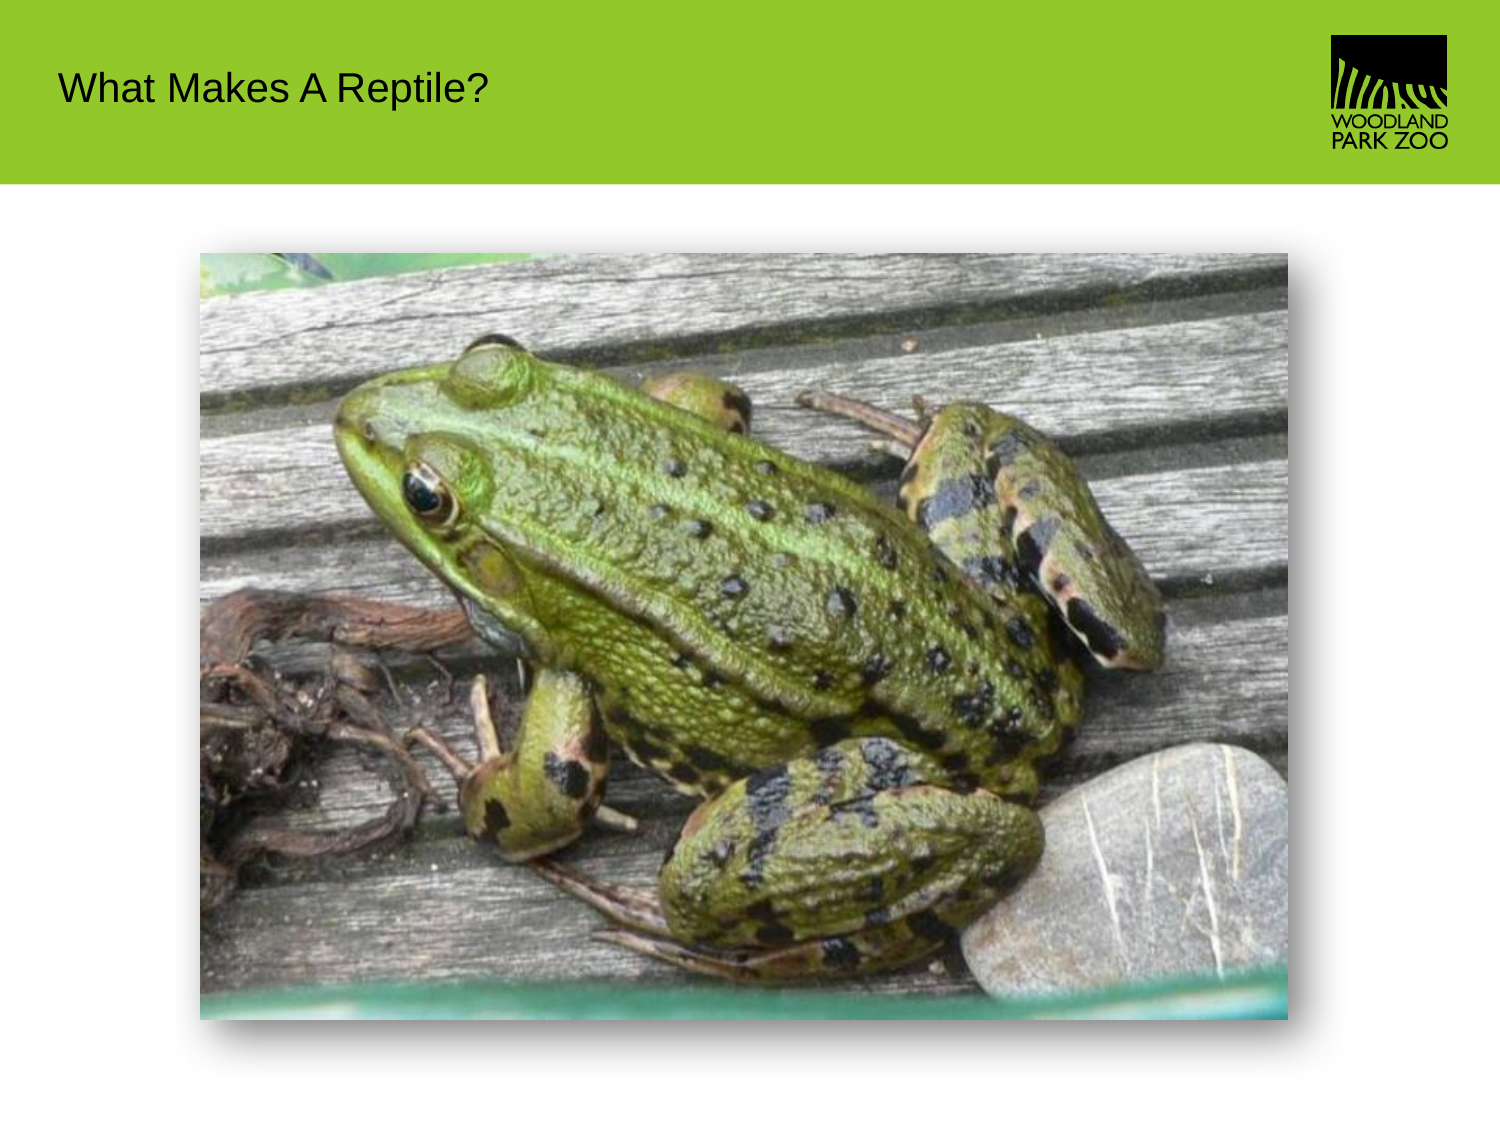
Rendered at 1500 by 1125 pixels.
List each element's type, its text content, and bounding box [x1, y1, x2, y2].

picture [199, 253, 1288, 1021]
title What Makes A Reptile? [42, 34, 1324, 119]
picture [1331, 35, 1448, 149]
